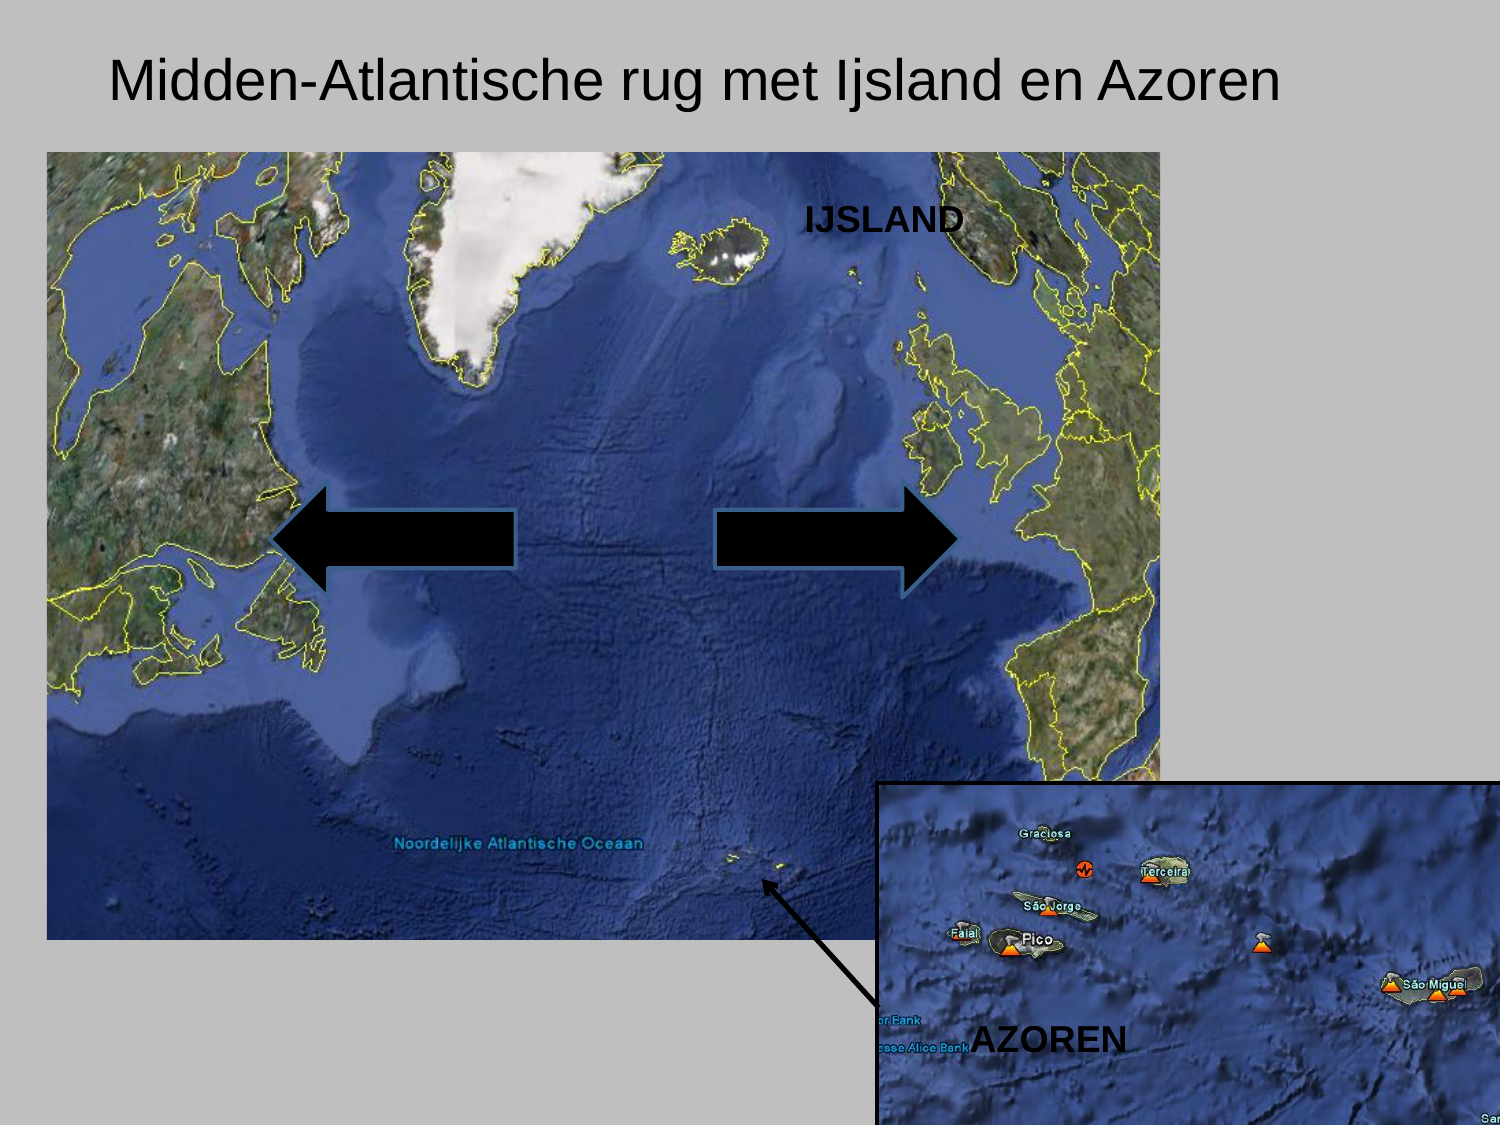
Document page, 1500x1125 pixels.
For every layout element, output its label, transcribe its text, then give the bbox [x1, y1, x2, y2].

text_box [755, 884, 885, 1003]
text_box Midden-Atlantische rug met Ijsland en Azoren [93, 35, 1395, 120]
picture [46, 152, 1500, 1125]
